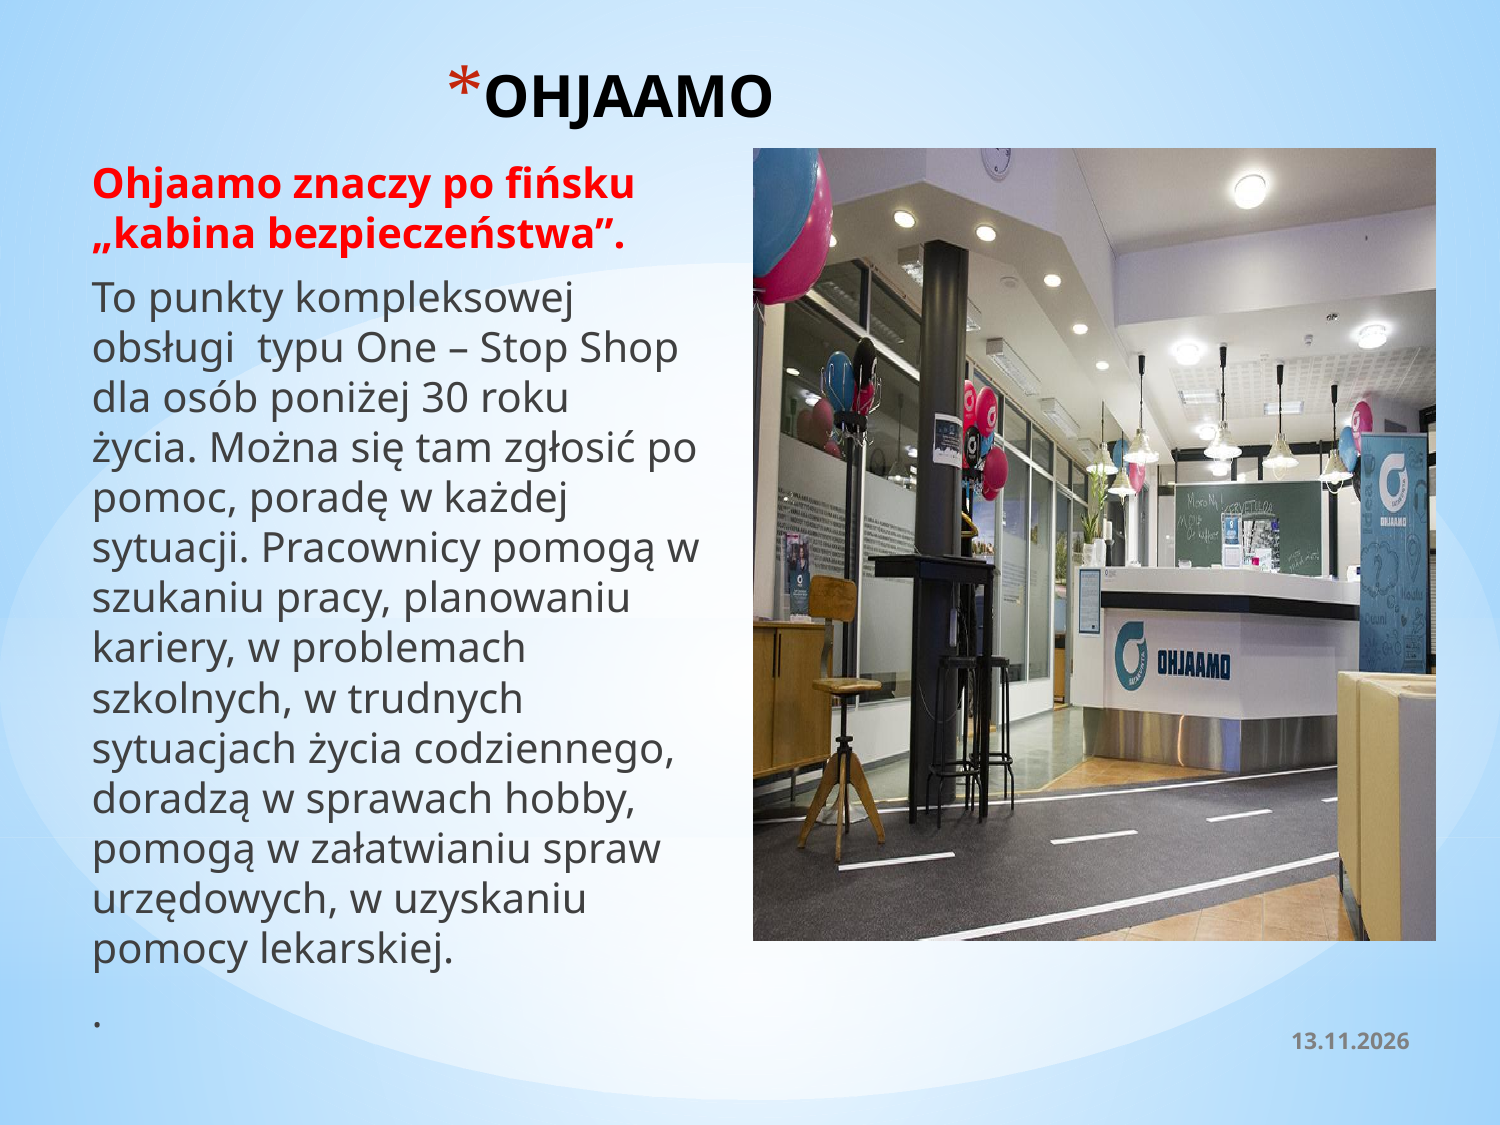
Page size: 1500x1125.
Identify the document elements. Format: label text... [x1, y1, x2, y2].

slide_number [1012, 1012, 1425, 1073]
footer [75, 1012, 625, 1073]
list Ohjaamo znaczy po fińsku „kabina bezpieczeństwa”. To punkty kompleksowej obsługi typu One – Stop Shop dla osób poniżej 30 roku życia. Można się tam zgłosić po pomoc, poradę w każdej sytuacji. Pracownicy pomogą w szukaniu pracy, planowaniu kariery, w problemach szkolnych, w trudnych sytuacjach życia codziennego, doradzą w sprawach hobby, pomogą w załatwianiu spraw urzędowych, w uzyskaniu pomocy lekarskiej. . [76, 149, 733, 925]
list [753, 148, 1436, 941]
title OHJAAMO [431, 42, 1028, 137]
